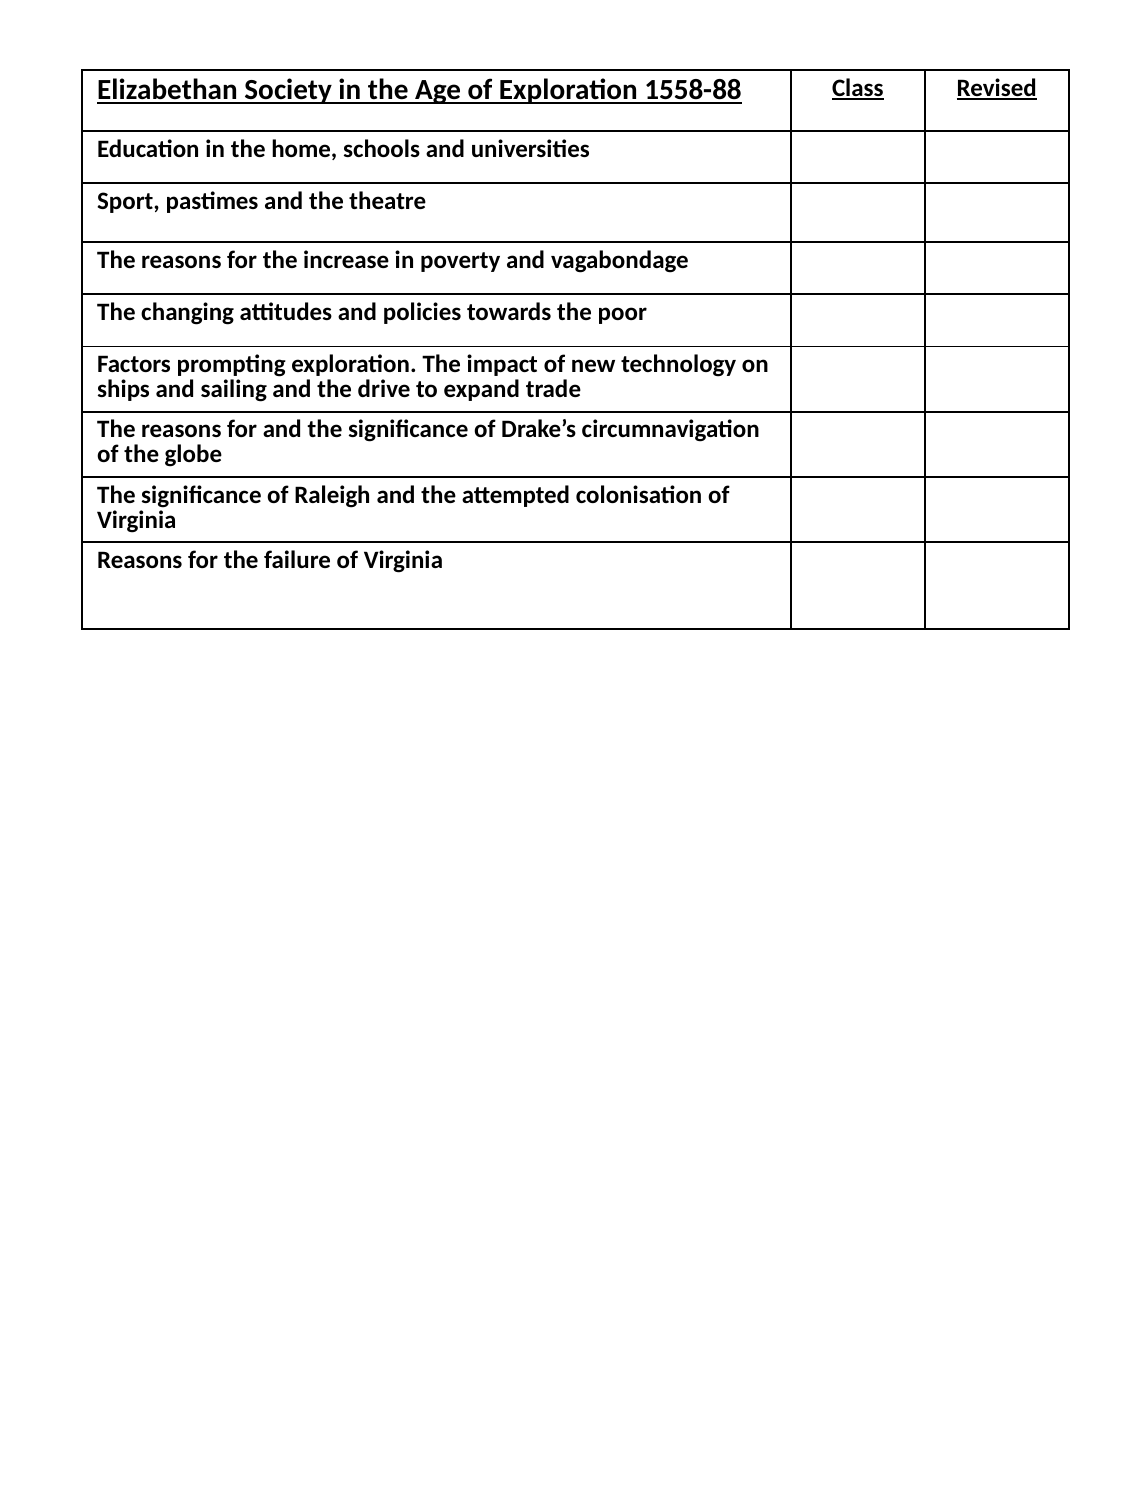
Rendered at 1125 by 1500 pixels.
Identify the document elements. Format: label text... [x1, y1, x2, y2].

table_cell [792, 413, 924, 476]
table_header Elizabethan Society in the Age of Exploration 1558-88 [83, 71, 790, 130]
table_cell The significance of Raleigh and the attempted colonisation of Virginia [83, 478, 790, 541]
table_cell [926, 132, 1068, 182]
table_cell Sport, pastimes and the theatre [83, 184, 790, 241]
table_cell [792, 243, 924, 293]
table_cell Factors prompting exploration. The impact of new technology on ships and sailing and the drive to expand trade [83, 347, 790, 411]
table_cell [792, 478, 924, 541]
table_cell [926, 184, 1068, 241]
table_cell [792, 295, 924, 346]
table_cell [926, 295, 1068, 346]
table_cell [926, 243, 1068, 293]
table_cell [792, 184, 924, 241]
table_cell [926, 347, 1068, 411]
table_header Revised [926, 71, 1068, 130]
table_cell [926, 543, 1068, 628]
table_cell [792, 132, 924, 182]
table_cell [792, 347, 924, 411]
table_cell [926, 478, 1068, 541]
table_cell Education in the home, schools and universities [83, 132, 790, 182]
table_header Class [792, 71, 924, 130]
table_cell The changing attitudes and policies towards the poor [83, 295, 790, 346]
table_cell The reasons for the increase in poverty and vagabondage [83, 243, 790, 293]
table_cell Reasons for the failure of Virginia [83, 543, 790, 628]
table_cell [926, 413, 1068, 476]
table_cell [792, 543, 924, 628]
table_cell The reasons for and the significance of Drake’s circumnavigation of the globe [83, 413, 790, 476]
